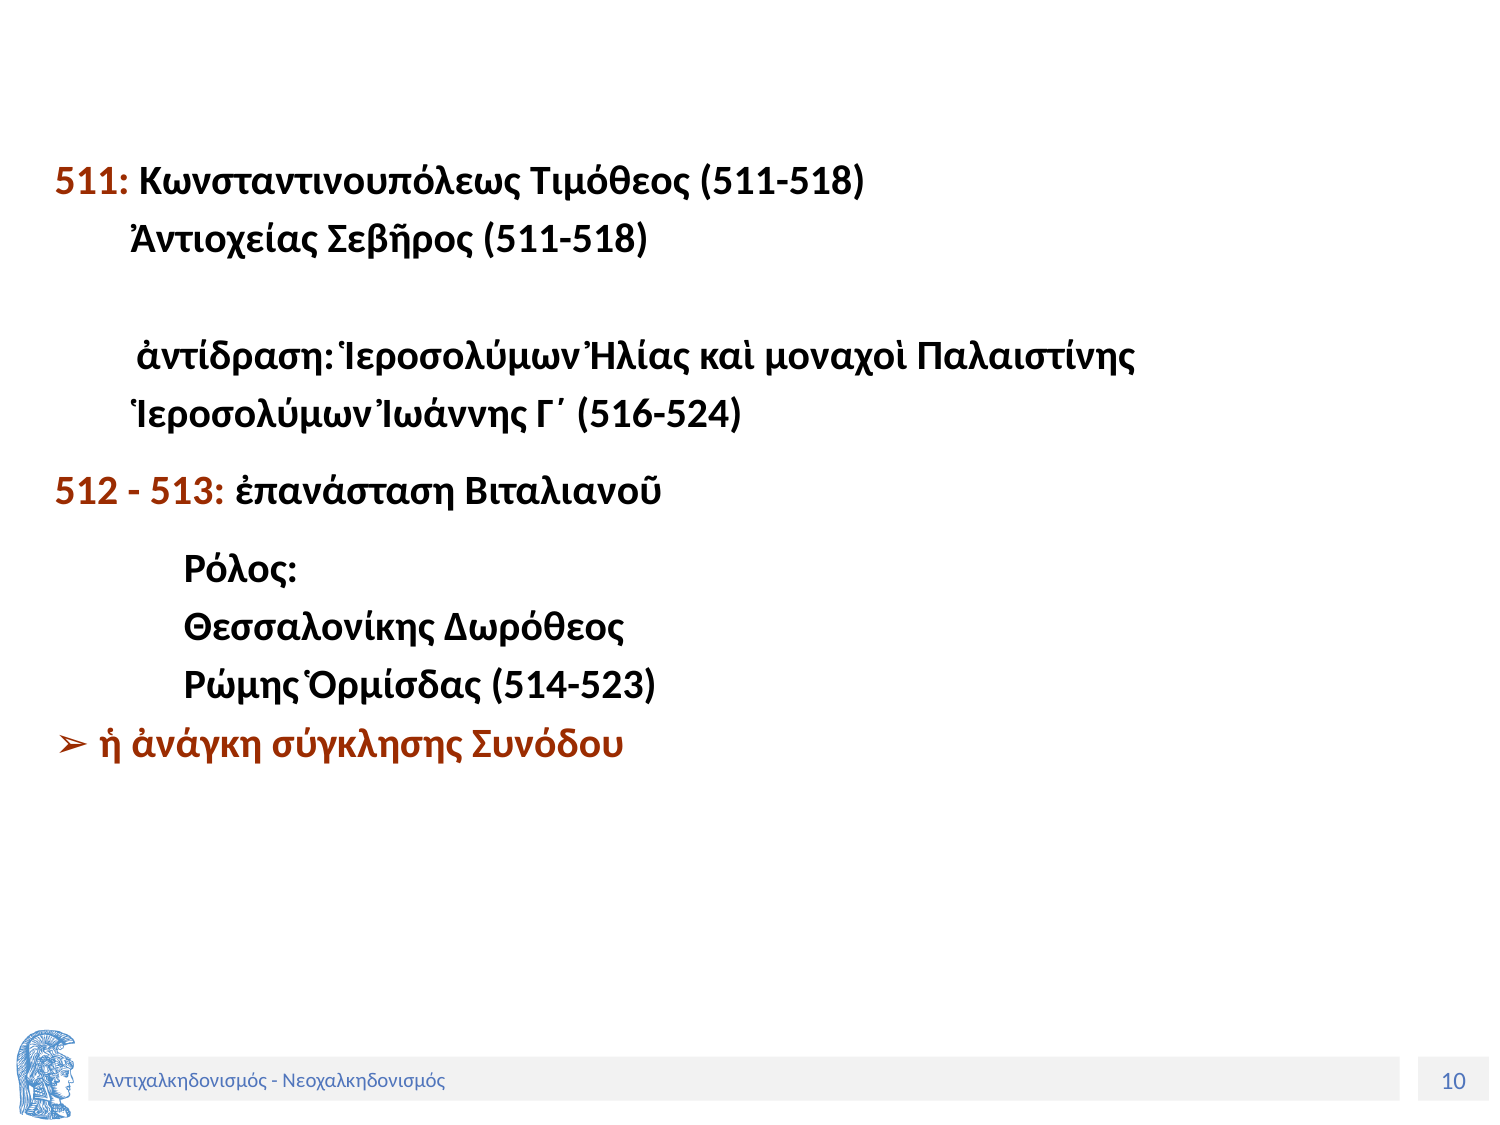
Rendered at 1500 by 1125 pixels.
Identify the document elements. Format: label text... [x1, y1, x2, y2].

list 511: Κωνσταντινουπόλεως Τιμόθεος (511-518) Ἀντιοχείας Σεβῆρος (511-518) ἀντίδραση: Ἱεροσολύμων Ἠλίας καὶ μοναχοὶ Παλαιστίνης Ἱεροσολύμων Ἰωάννης Γ´ (516-524) 512 - 513: ἐπανάσταση Βιταλιανοῦ Ρόλος: Θεσσαλονίκης Δωρόθεος Ρώμης Ὁρμίσδας (514-523) ➢ ἡ ἀνάγκη σύγκλησης Συνόδου [39, 145, 1468, 973]
picture [9, 1026, 81, 1120]
